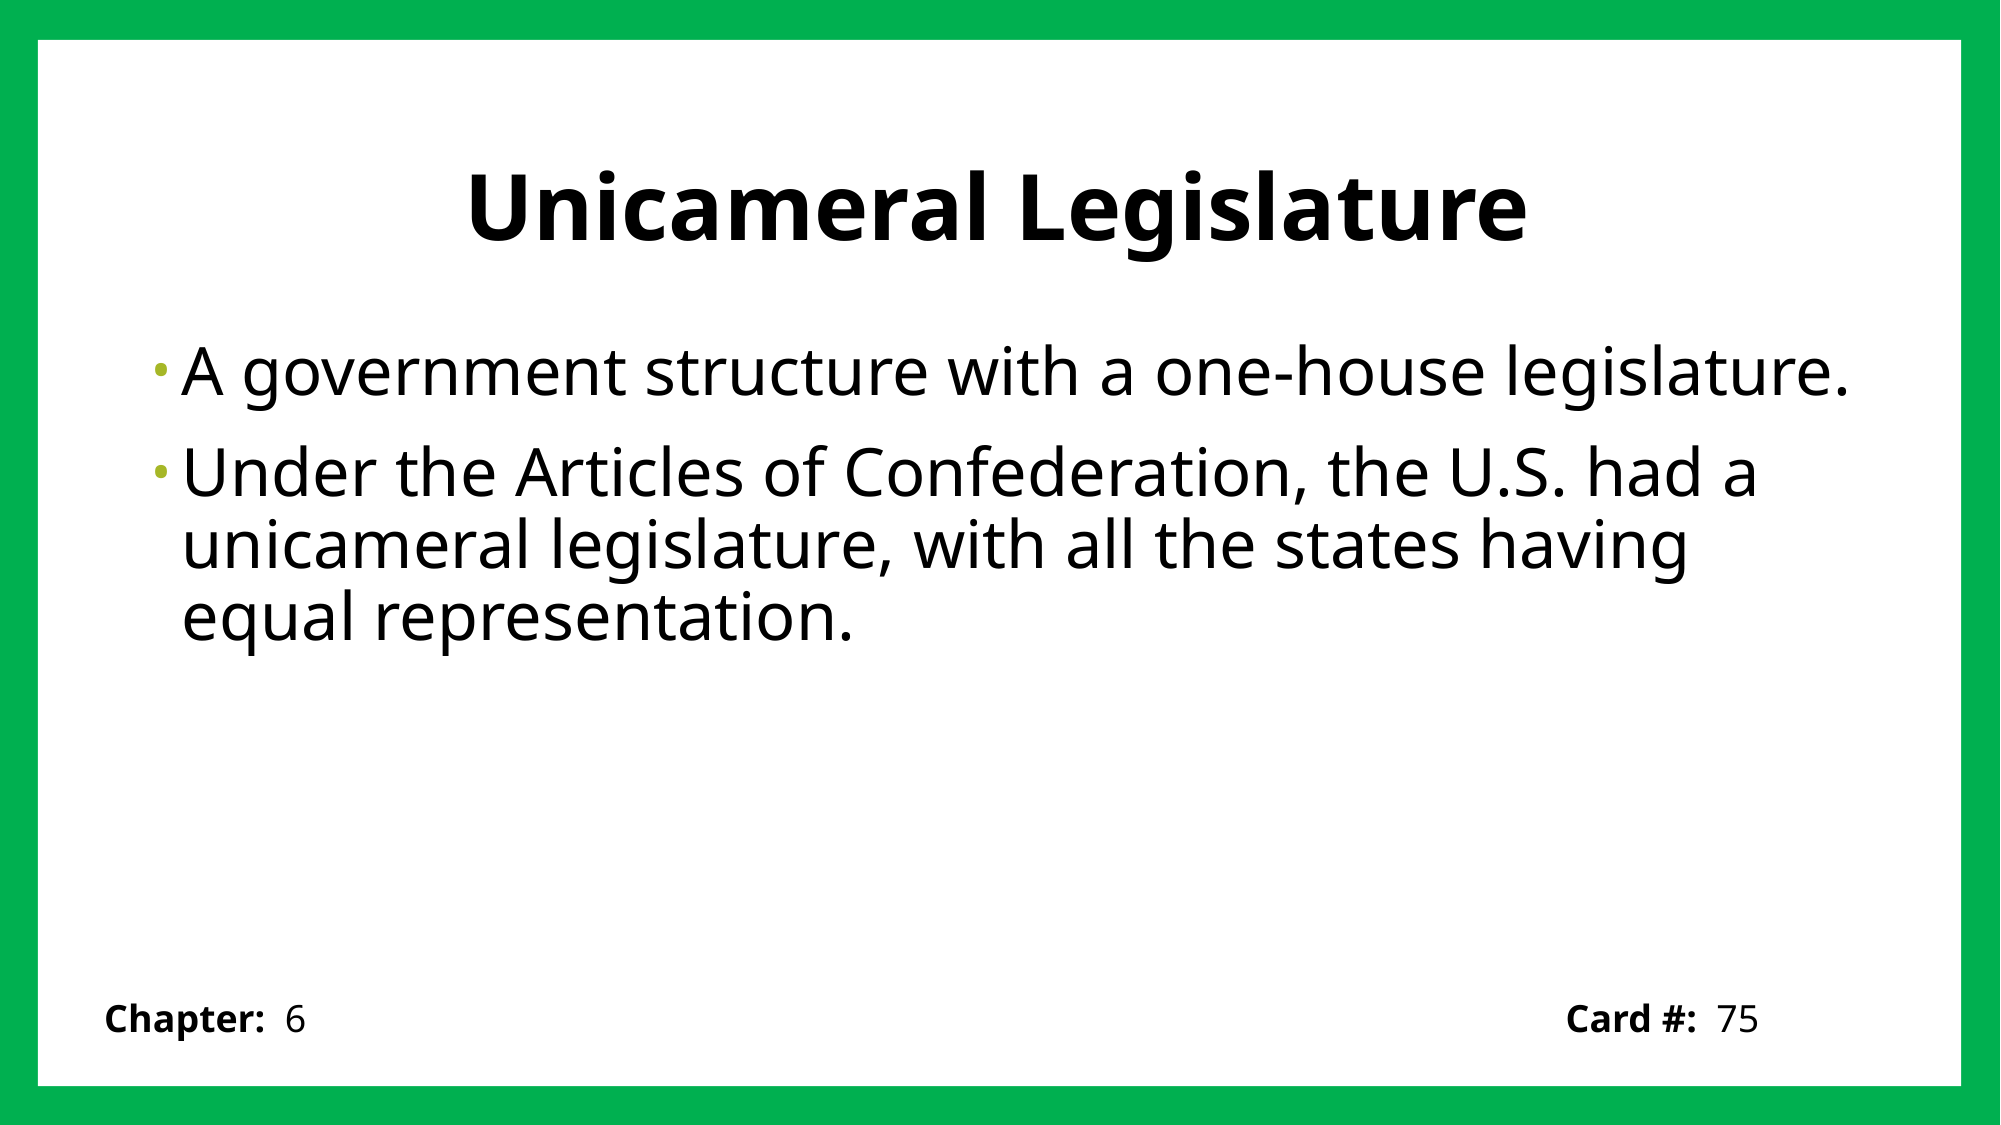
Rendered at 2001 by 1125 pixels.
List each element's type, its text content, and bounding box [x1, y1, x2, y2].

text_box Chapter: 6 [89, 987, 605, 1048]
title Unicameral Legislature [187, 99, 1808, 323]
text_box Card #: 75 [1550, 987, 1913, 1047]
list A government structure with a one-house legislature. Under the Articles of Confederation, the U.S. had a unicameral legislature, with all the states having equal representation. [129, 329, 1886, 926]
